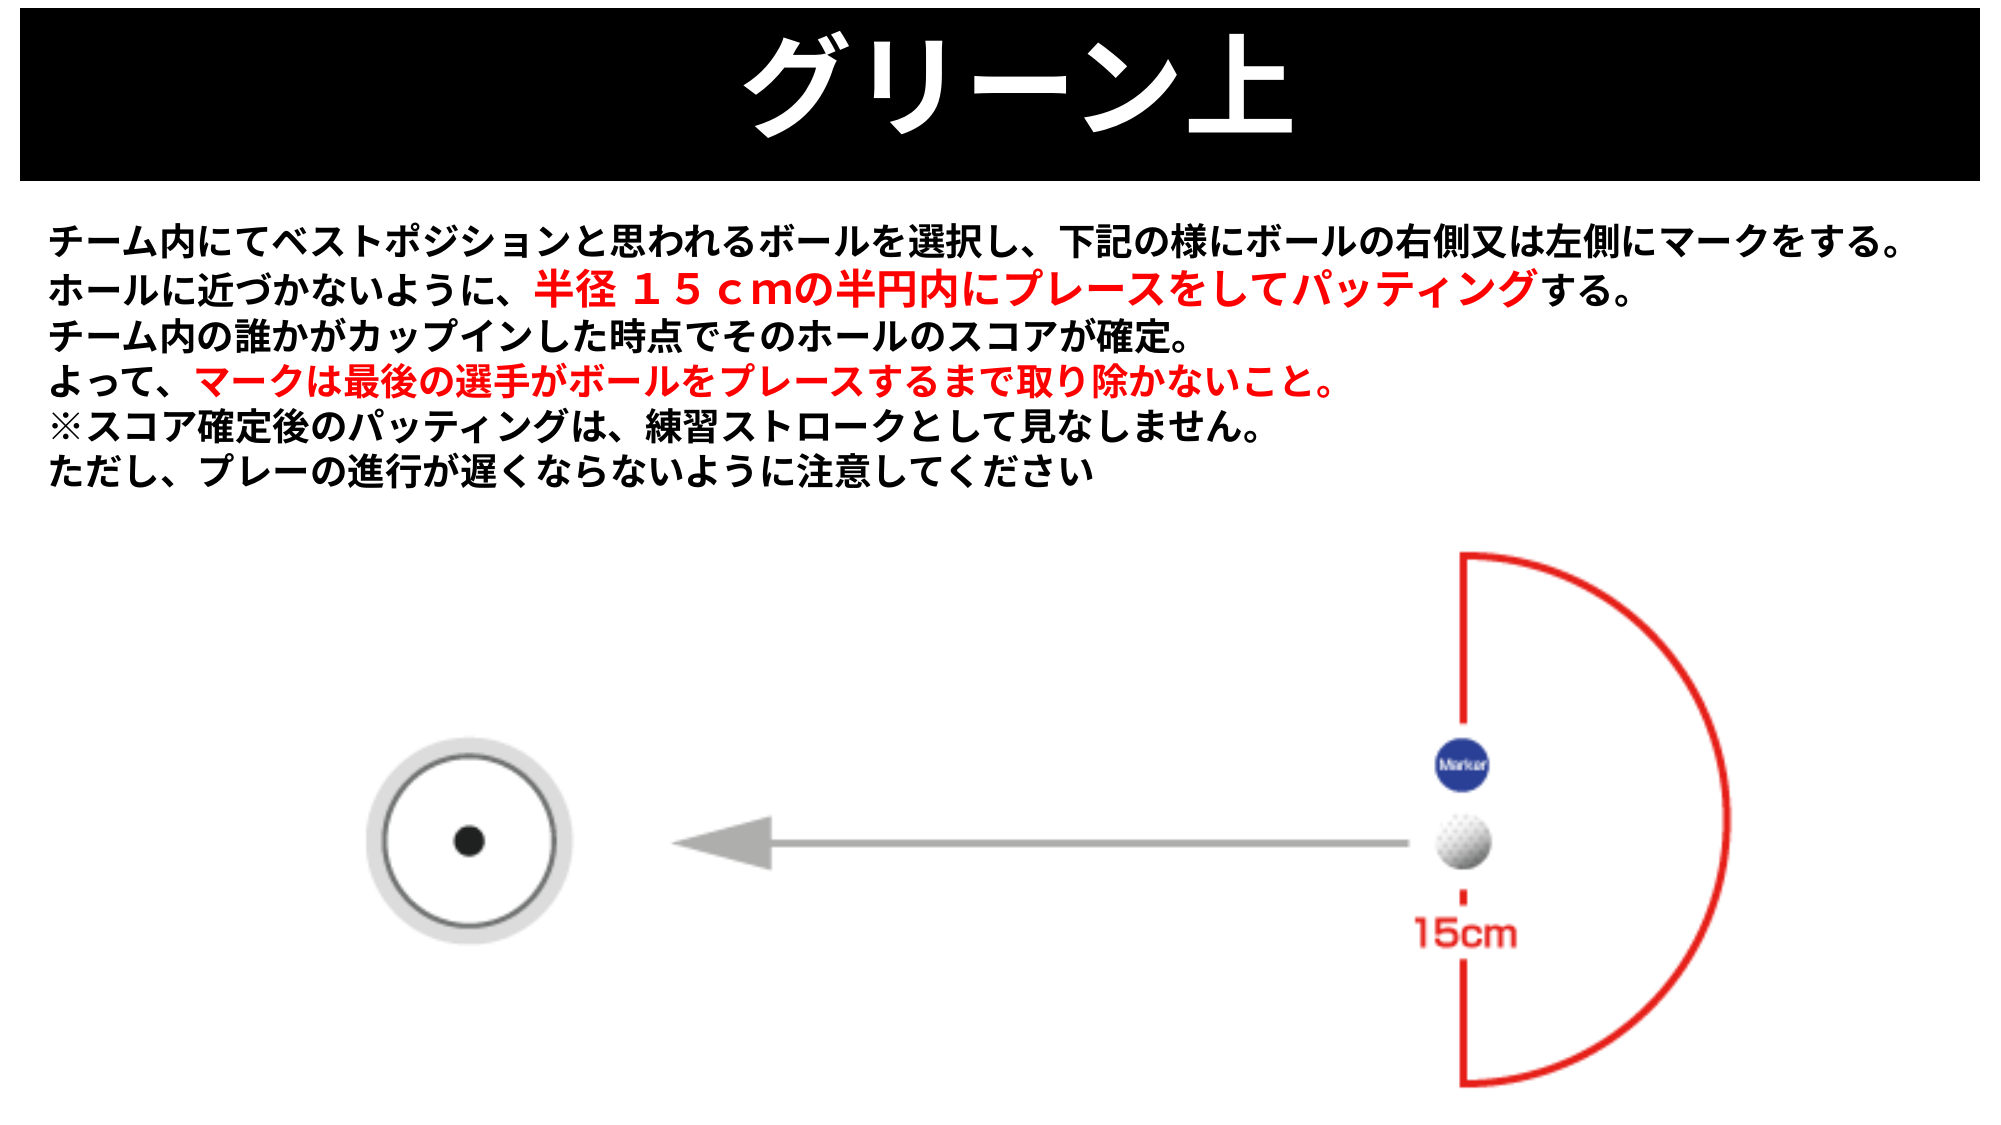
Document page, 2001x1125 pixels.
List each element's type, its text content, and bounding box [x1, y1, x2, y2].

picture [362, 533, 1740, 1113]
text_box [20, 8, 1980, 181]
text_box グリーン上 [725, 8, 1320, 159]
text_box チーム内にてベストポジションと思われるボールを選択し、下記の様にボールの右側又は左側にマークをする。 ホールに近づかないように、半径 １５ｃｍの半円内にプレースをしてパッティングする。 チーム内の誰かがカップインした時点でそのホールのスコアが確定。 よって、マークは最後の選手がボールをプレースするまで取り除かないこと。 ※スコア確定後のパッティングは、練習ストロークとして見なしません。 ただし、プレーの進行が遅くならないように注意してください [32, 210, 1958, 500]
